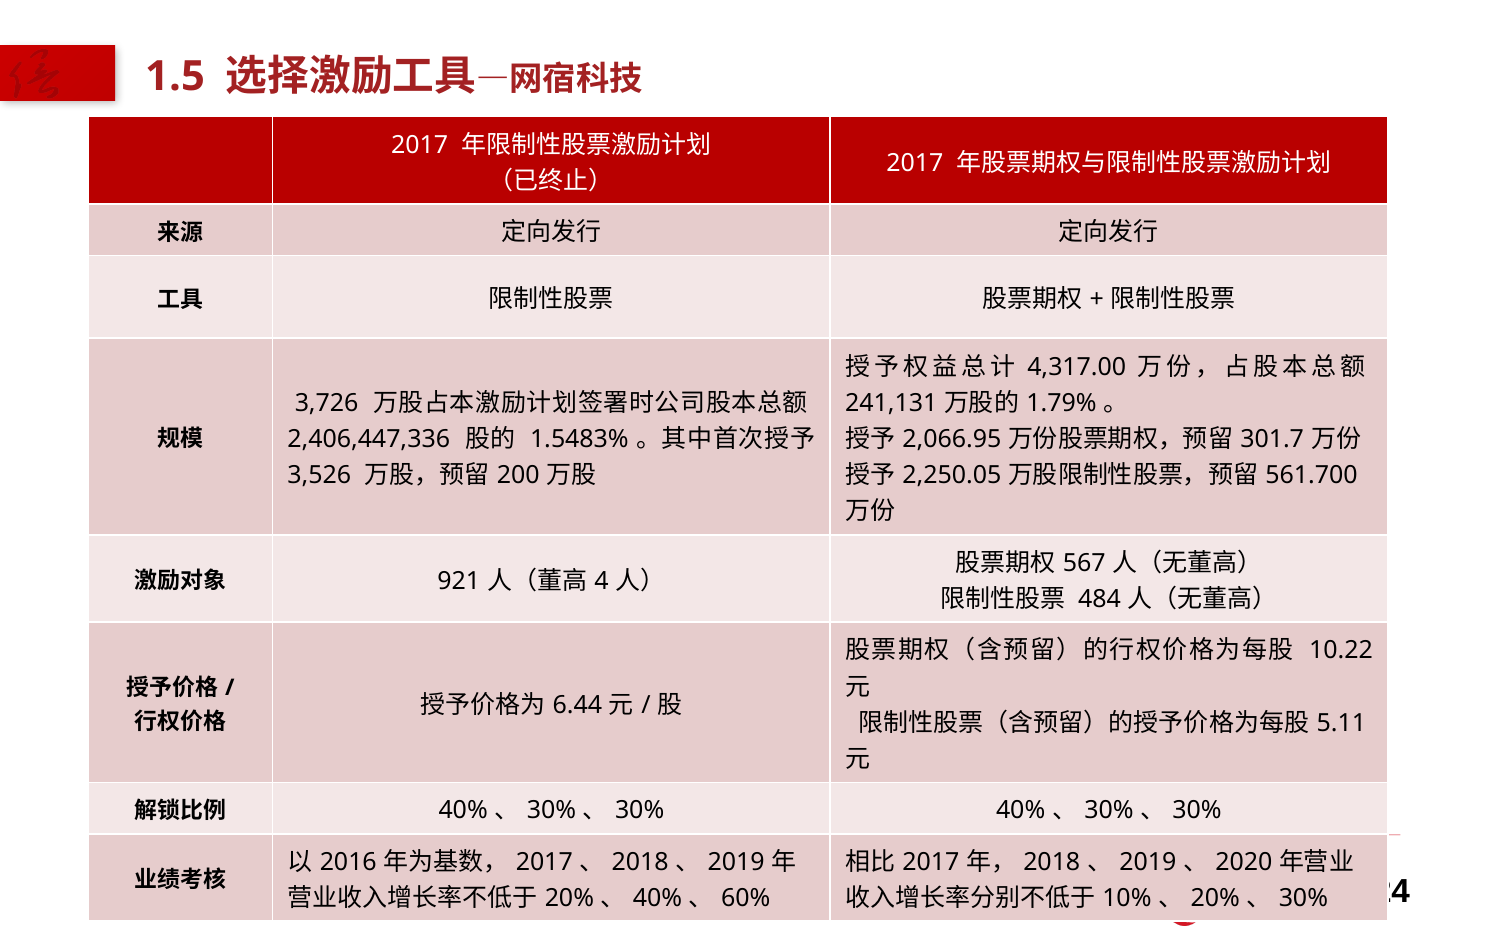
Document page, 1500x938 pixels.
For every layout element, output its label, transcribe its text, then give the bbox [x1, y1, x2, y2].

table_cell 921人（董高4人） [273, 536, 829, 621]
table_cell 股票期权（含预留）的行权价格为每股 10.22 元 限制性股票（含预留）的授予价格为每股5.11元 [831, 623, 1387, 782]
table_cell 定向发行 [831, 205, 1387, 255]
table_cell 3,726 万股占本激励计划签署时公司股本总额2,406,447,336 股的 1.5483%。其中首次授予 3,526 万股，预留200万股 [273, 339, 829, 534]
table_cell 来源 [89, 205, 272, 255]
table_cell 股票期权567人（无董高） 限制性股票 484人（无董高） [831, 536, 1387, 621]
table_header 2017 年股票期权与限制性股票激励计划 [831, 117, 1387, 203]
table_cell 解锁比例 [89, 783, 272, 833]
table_cell 授予价格为6.44元/股 [273, 623, 829, 782]
table_cell 规模 [89, 339, 272, 534]
table_header 2017 年限制性股票激励计划 （已终止） [273, 117, 829, 203]
table_cell 工具 [89, 256, 272, 337]
picture [1158, 922, 1342, 926]
title 1.5 选择激励工具—网宿科技 [129, 30, 1443, 107]
table_cell 限制性股票 [273, 256, 829, 337]
table_cell 以2016年为基数，2017、2018、2019年营业收入增长率不低于20%、40%、60% [273, 835, 829, 920]
table_cell 业绩考核 [89, 835, 272, 920]
table_cell 40%、30%、30% [831, 783, 1387, 833]
table_cell 定向发行 [273, 205, 829, 255]
table_cell 40%、30%、30% [273, 783, 829, 833]
table_cell 激励对象 [89, 536, 272, 621]
title 3.1 股权激励的会计处理—股票期权 [0, 31, 129, 104]
table_cell 授予价格/ 行权价格 [89, 623, 272, 782]
table_cell 授予权益总计4,317.00万份，占股本总额241,131万股的1.79%。 授予2,066.95万份股票期权，预留301.7万份 授予2,250.05万股限制性股票，预留561.700万份 [831, 339, 1387, 534]
table_header [89, 117, 272, 203]
table_cell 股票期权+限制性股票 [831, 256, 1387, 337]
table_cell 相比2017年，2018、2019、2020年营业收入增长率分别不低于10%、20%、30% [831, 835, 1387, 920]
